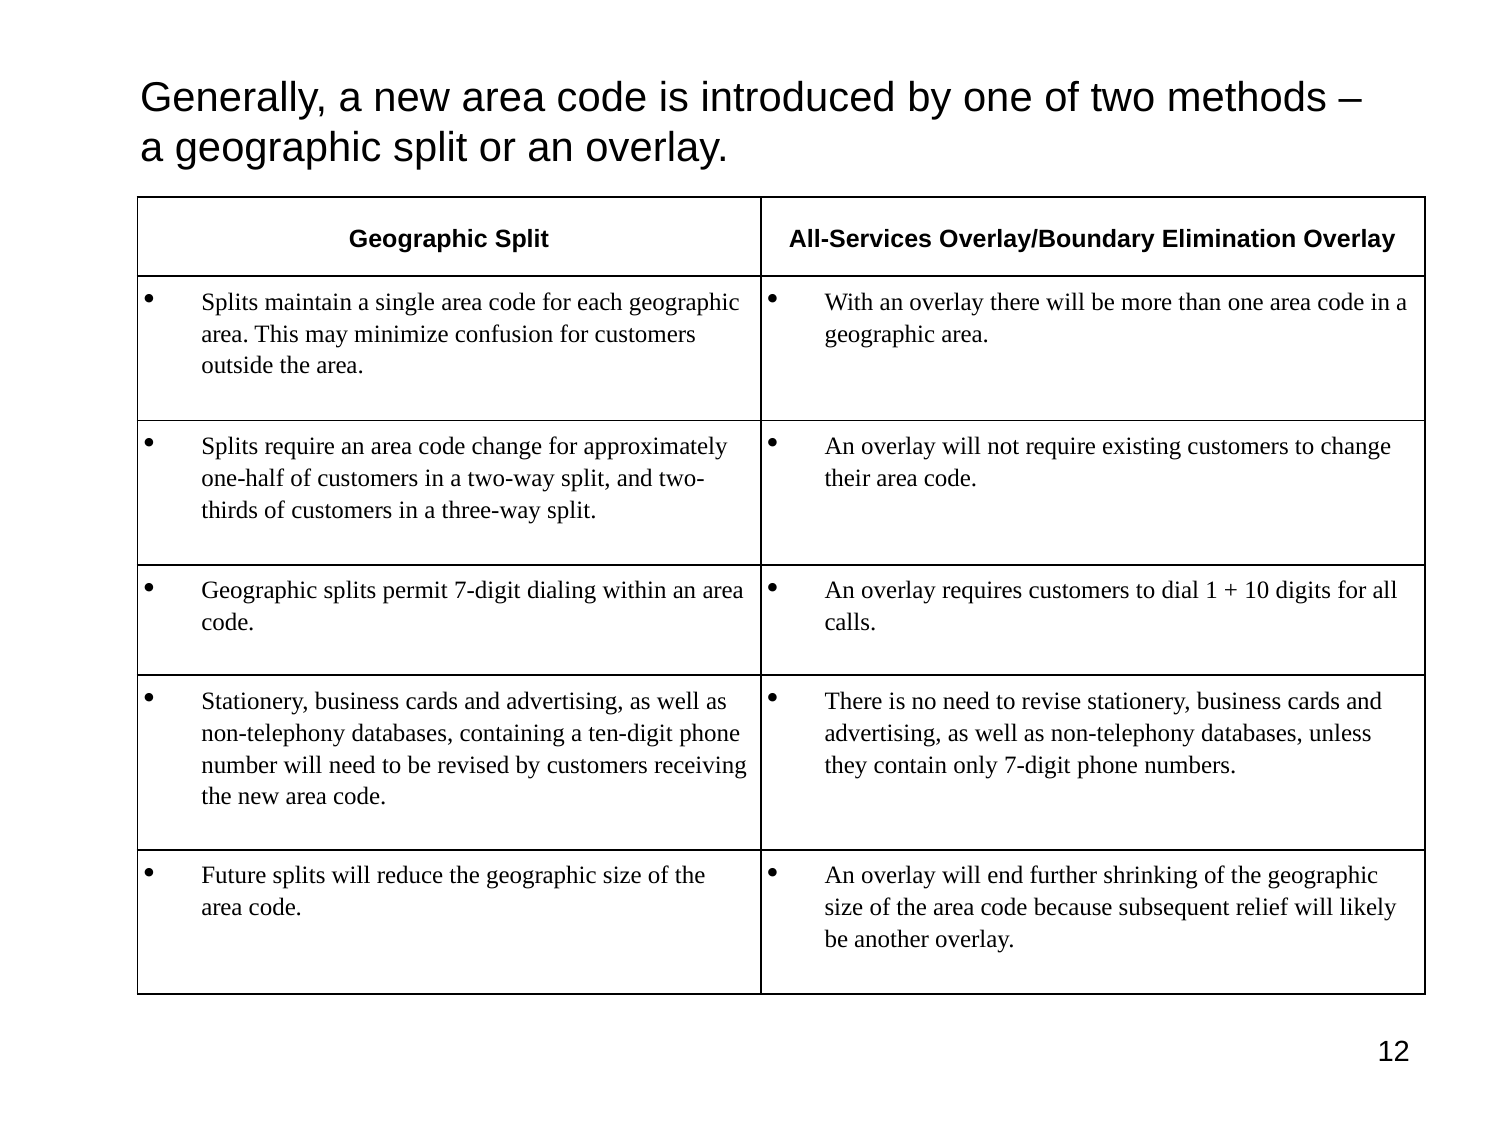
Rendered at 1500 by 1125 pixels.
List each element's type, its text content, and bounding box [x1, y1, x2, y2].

table_cell With an overlay there will be more than one area code in a geographic area. [762, 277, 1424, 420]
table_cell Geographic splits permit 7-digit dialing within an area code. [138, 566, 760, 674]
slide_number 12 [1074, 1024, 1425, 1103]
table_cell Splits require an area code change for approximately one-half of customers in a two-way split, and two-thirds of customers in a three-way split. [138, 421, 760, 564]
table_cell An overlay requires customers to dial 1 + 10 digits for all calls. [762, 566, 1424, 674]
table_cell Future splits will reduce the geographic size of the area code. [138, 851, 760, 993]
title Generally, a new area code is introduced by one of two methods – a geographic split or an overlay. [125, 42, 1413, 197]
table_header All-Services Overlay/Boundary Elimination Overlay [762, 198, 1424, 275]
table_cell Stationery, business cards and advertising, as well as non-telephony databases, containing a ten-digit phone number will need to be revised by customers receiving the new area code. [138, 676, 760, 849]
table_cell An overlay will not require existing customers to change their area code. [762, 421, 1424, 564]
table_cell There is no need to revise stationery, business cards and advertising, as well as non-telephony databases, unless they contain only 7-digit phone numbers. [762, 676, 1424, 849]
table_header Geographic Split [138, 198, 760, 275]
table_cell Splits maintain a single area code for each geographic area. This may minimize confusion for customers outside the area. [138, 277, 760, 420]
table_cell An overlay will end further shrinking of the geographic size of the area code because subsequent relief will likely be another overlay. [762, 851, 1424, 993]
